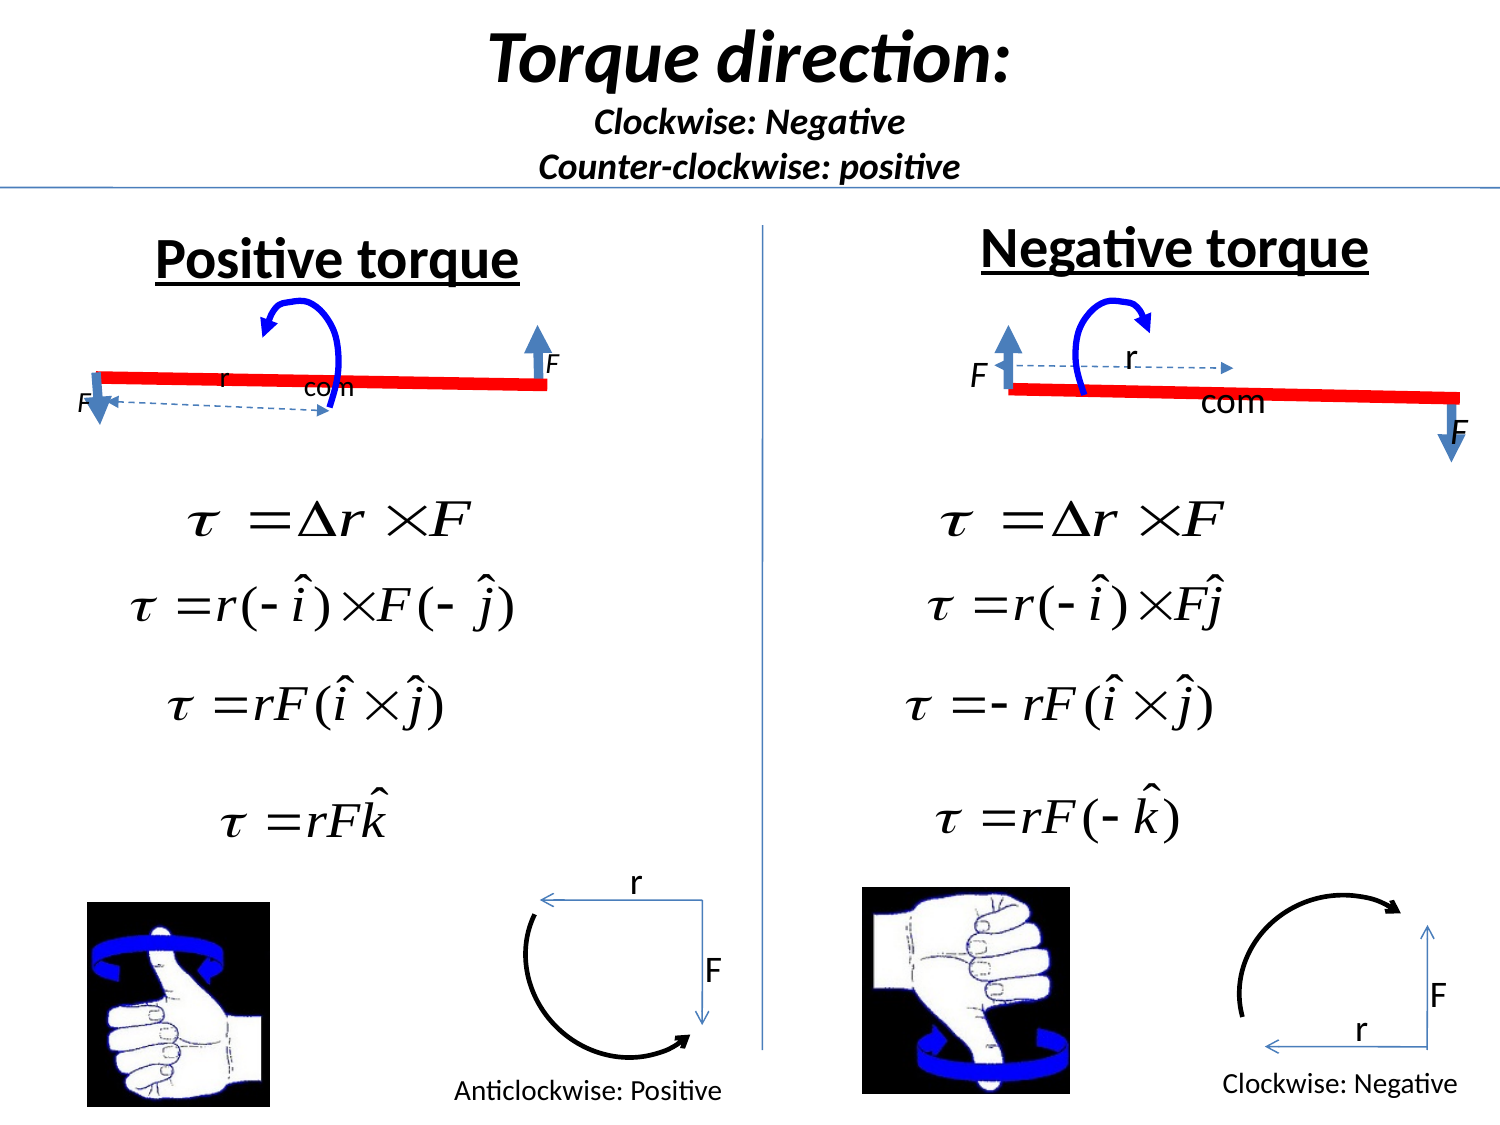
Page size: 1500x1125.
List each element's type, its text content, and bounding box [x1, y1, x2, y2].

text_box [266, 300, 331, 323]
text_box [1206, 895, 1476, 1108]
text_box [899, 662, 1222, 742]
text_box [539, 849, 738, 1026]
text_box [162, 662, 453, 742]
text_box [933, 474, 1242, 551]
text_box Anticlockwise: Positive [439, 1064, 738, 1115]
text_box [1081, 299, 1152, 323]
text_box [524, 913, 534, 997]
text_box Negative torque [966, 201, 1385, 287]
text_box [124, 562, 526, 643]
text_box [921, 562, 1236, 642]
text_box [215, 778, 400, 851]
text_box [929, 774, 1193, 855]
text_box [564, 1035, 691, 1059]
text_box Positive torque [140, 212, 535, 298]
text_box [62, 324, 575, 427]
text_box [179, 474, 488, 551]
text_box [962, 324, 1476, 463]
picture [862, 887, 1070, 1095]
picture [87, 902, 270, 1107]
text_box Torque direction: Clockwise: Negative Counter-clockwise: positive [0, 0, 1500, 186]
